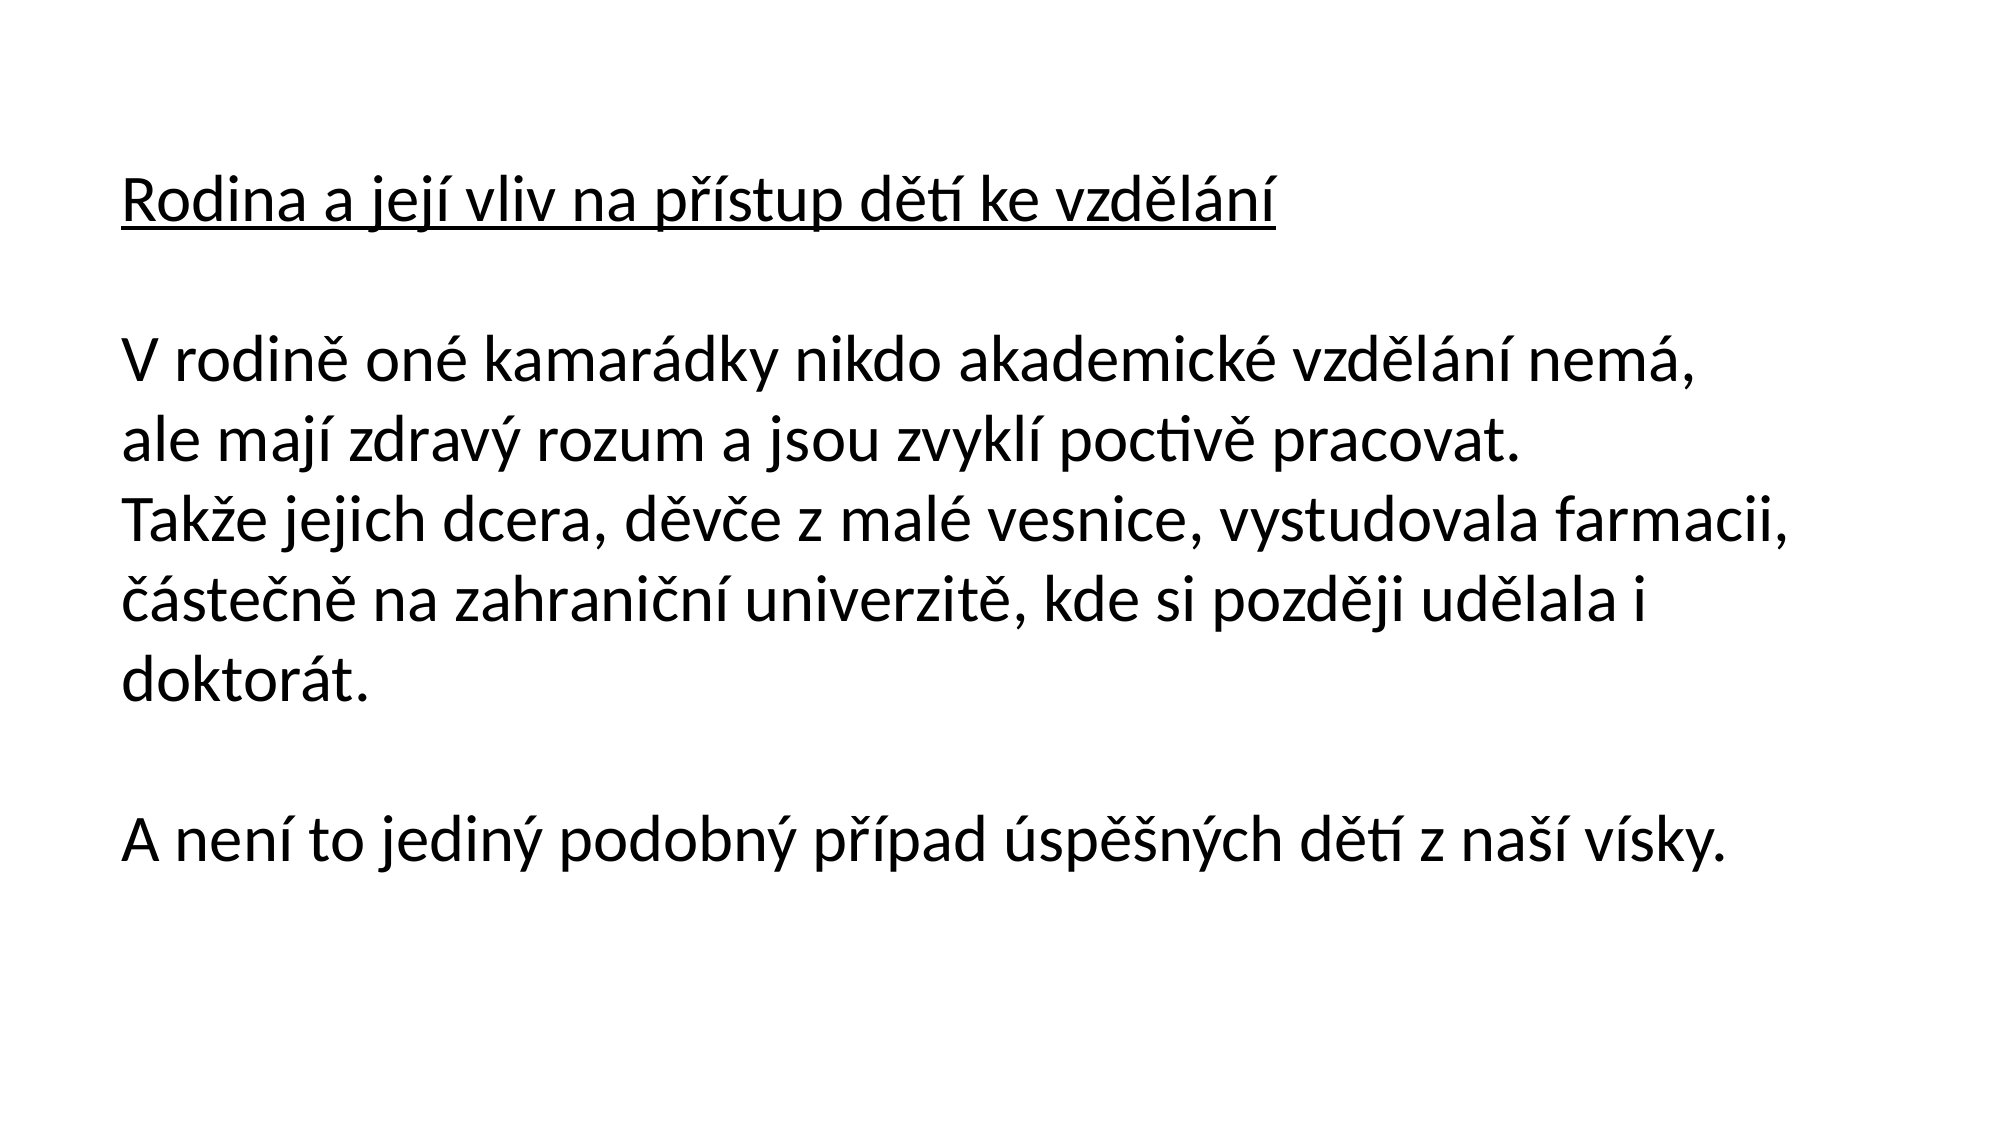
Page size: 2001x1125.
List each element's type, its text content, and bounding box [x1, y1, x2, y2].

text_box Rodina a její vliv na přístup dětí ke vzdělání V rodině oné kamarádky nikdo akademické vzdělání nemá, ale mají zdravý rozum a jsou zvyklí poctivě pracovat. Takže jejich dcera, děvče z malé vesnice, vystudovala farmacii, částečně na zahraniční univerzitě, kde si později udělala i doktorát. A není to jediný podobný případ úspěšných dětí z naší vísky. [106, 147, 1815, 913]
